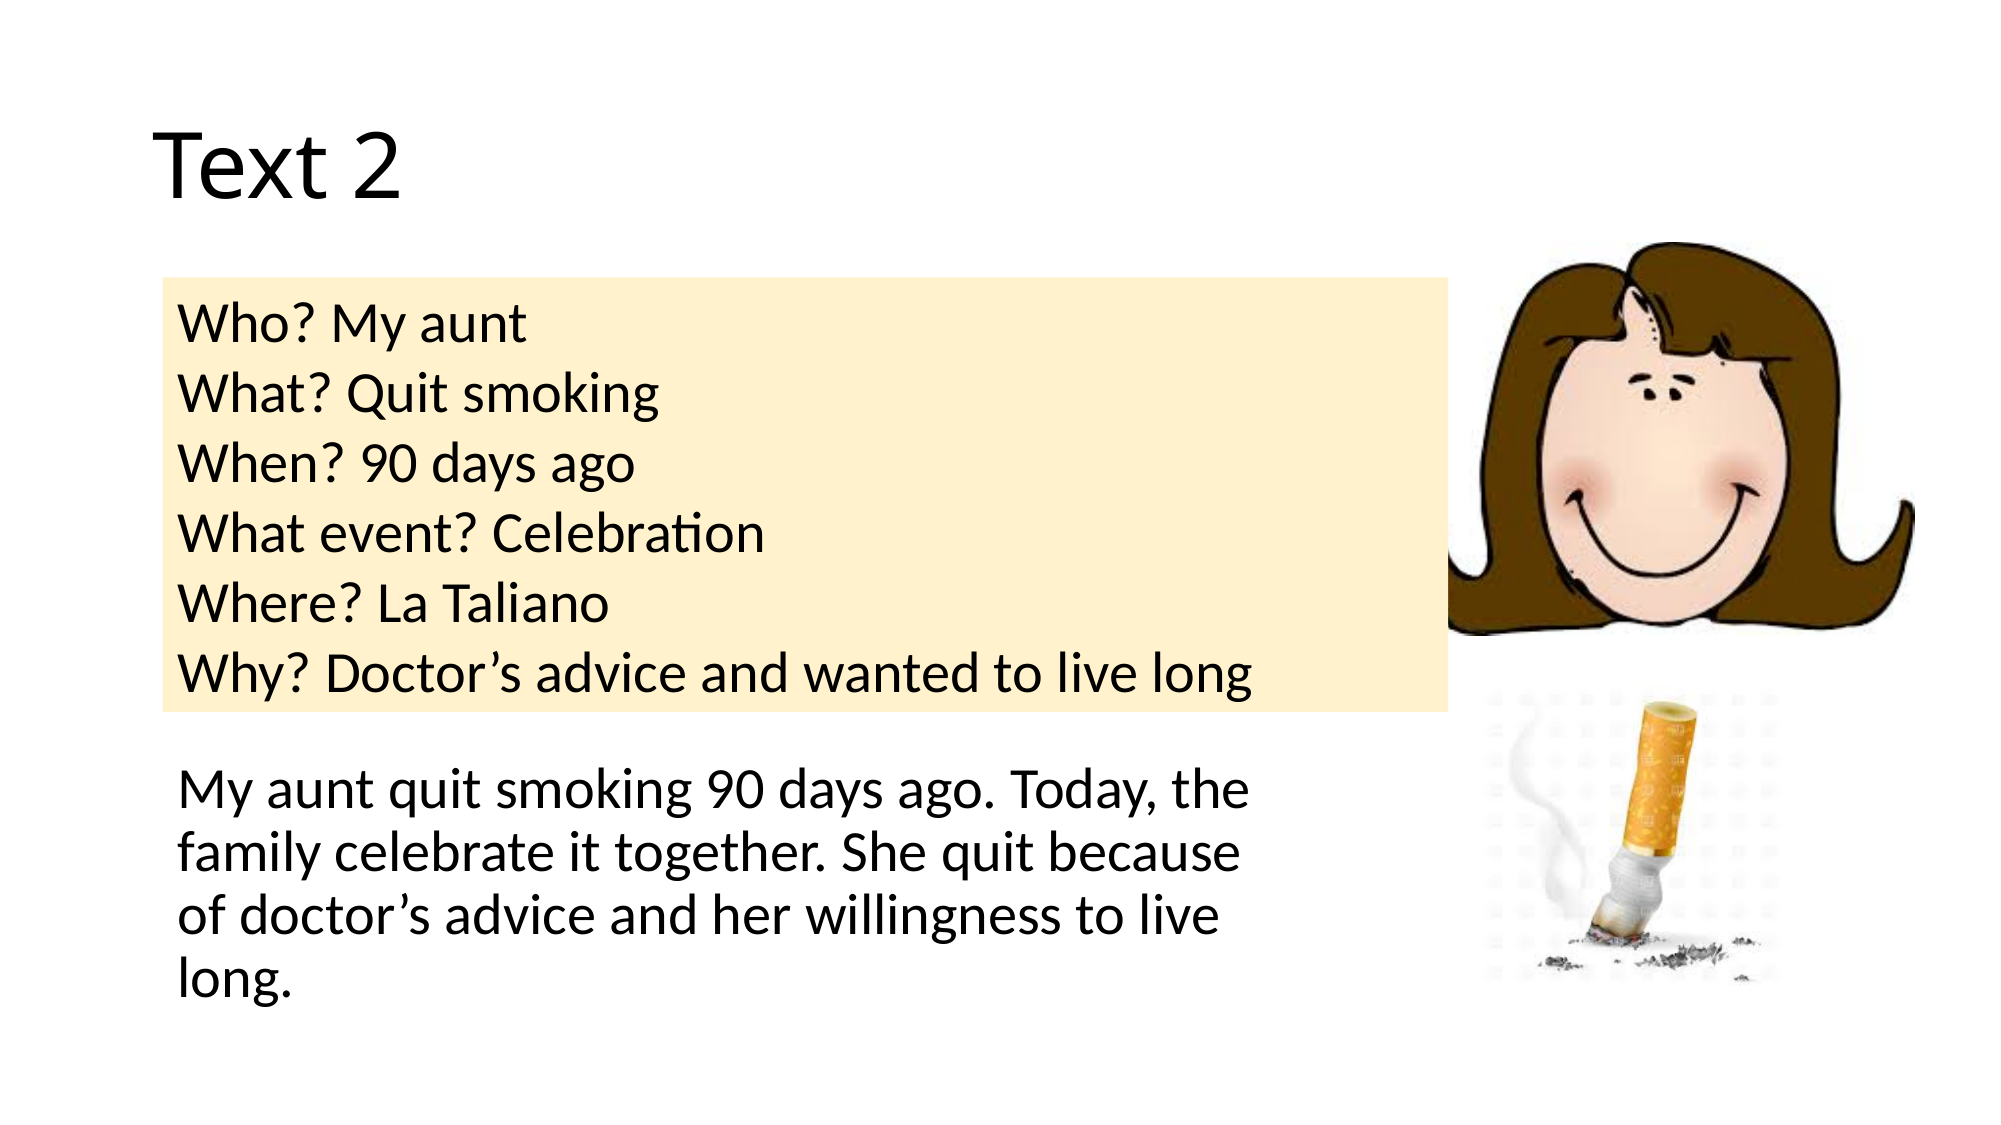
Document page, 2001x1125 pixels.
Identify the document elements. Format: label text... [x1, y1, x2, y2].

text_box Who? My aunt What? Quit smoking When? 90 days ago What event? Celebration Where? La Taliano Why? Doctor’s advice and wanted to live long [162, 277, 1449, 712]
title Text 2 [137, 59, 1863, 278]
picture [1481, 684, 1784, 987]
list My aunt quit smoking 90 days ago. Today, the family celebrate it together. She quit because of doctor’s advice and her willingness to live long. [162, 751, 1293, 1065]
picture [1423, 242, 1915, 636]
